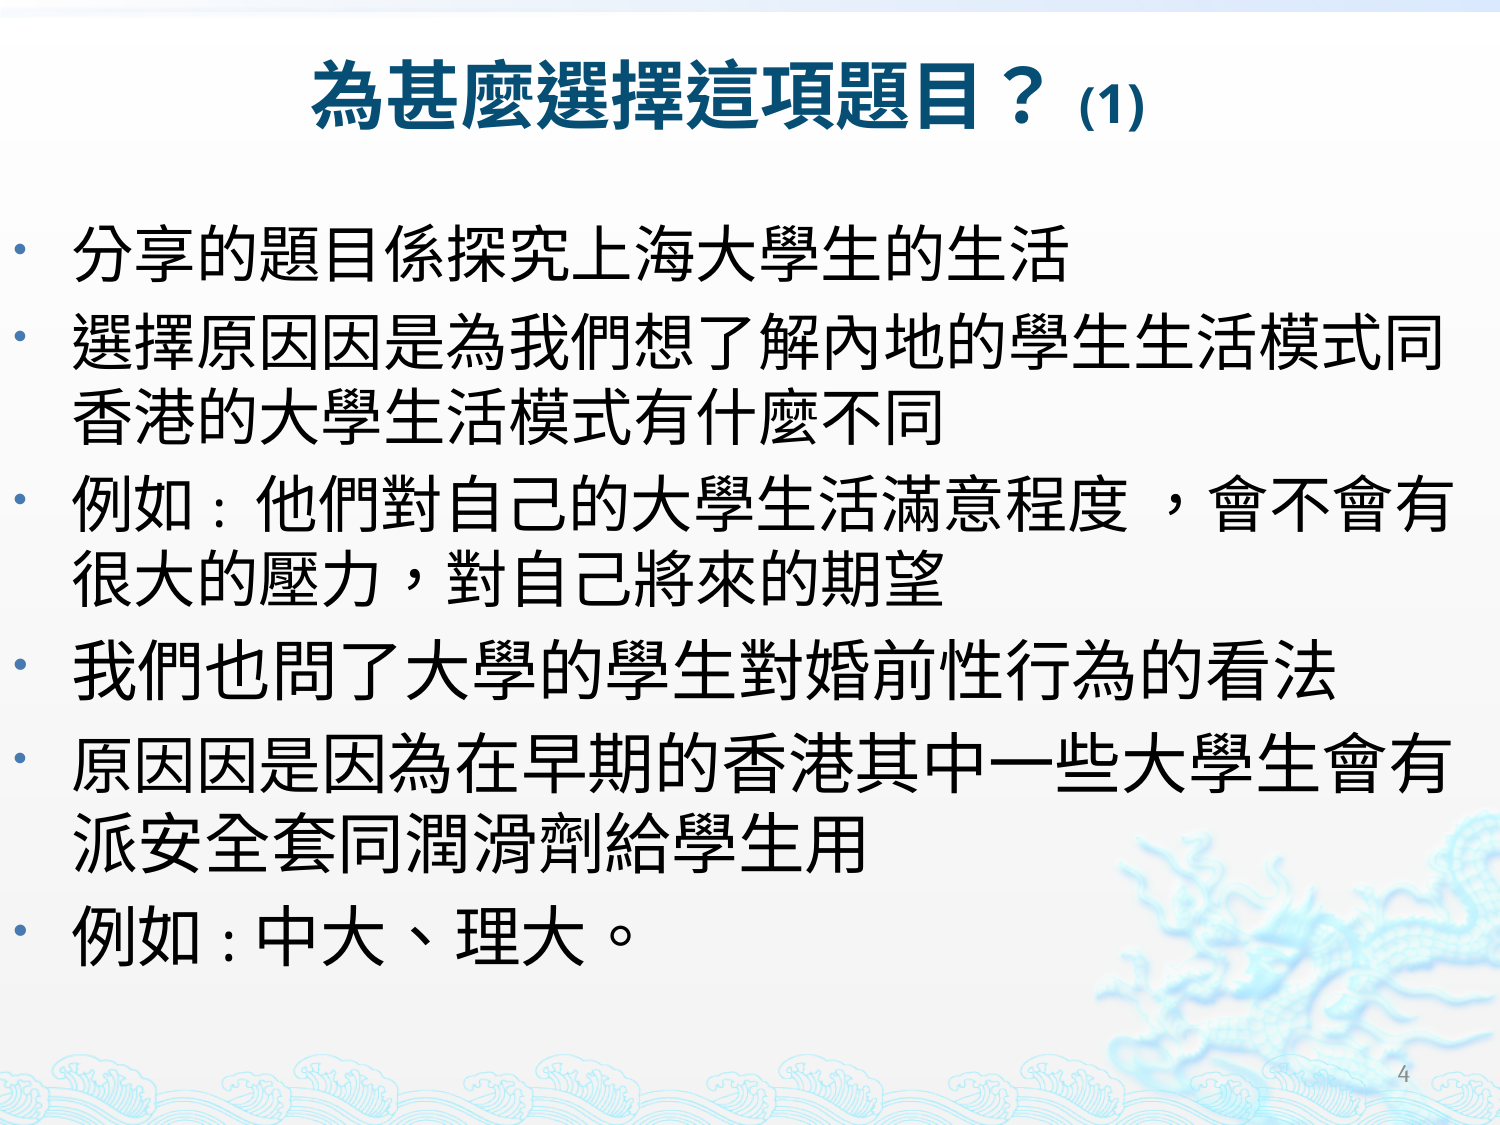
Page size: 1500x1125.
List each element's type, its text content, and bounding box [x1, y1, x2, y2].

list 分享的題目係探究上海大學生的生活 選擇原因因是為我們想了解內地的學生生活模式同香港的大學生活模式有什麼不同 例如: 他們對自己的大學生活滿意程度 ，會不會有很大的壓力，對自己將來的期望 我們也問了大學的學生對婚前性行為的看法 原因因是因為在早期的香港其中一些大學生會有派安全套同潤滑劑給學生用 例如:中大、理大。 [0, 208, 1500, 1005]
slide_number 4 [1074, 1042, 1425, 1103]
title 為甚麼選擇這項題目？(1) [53, 0, 1404, 188]
